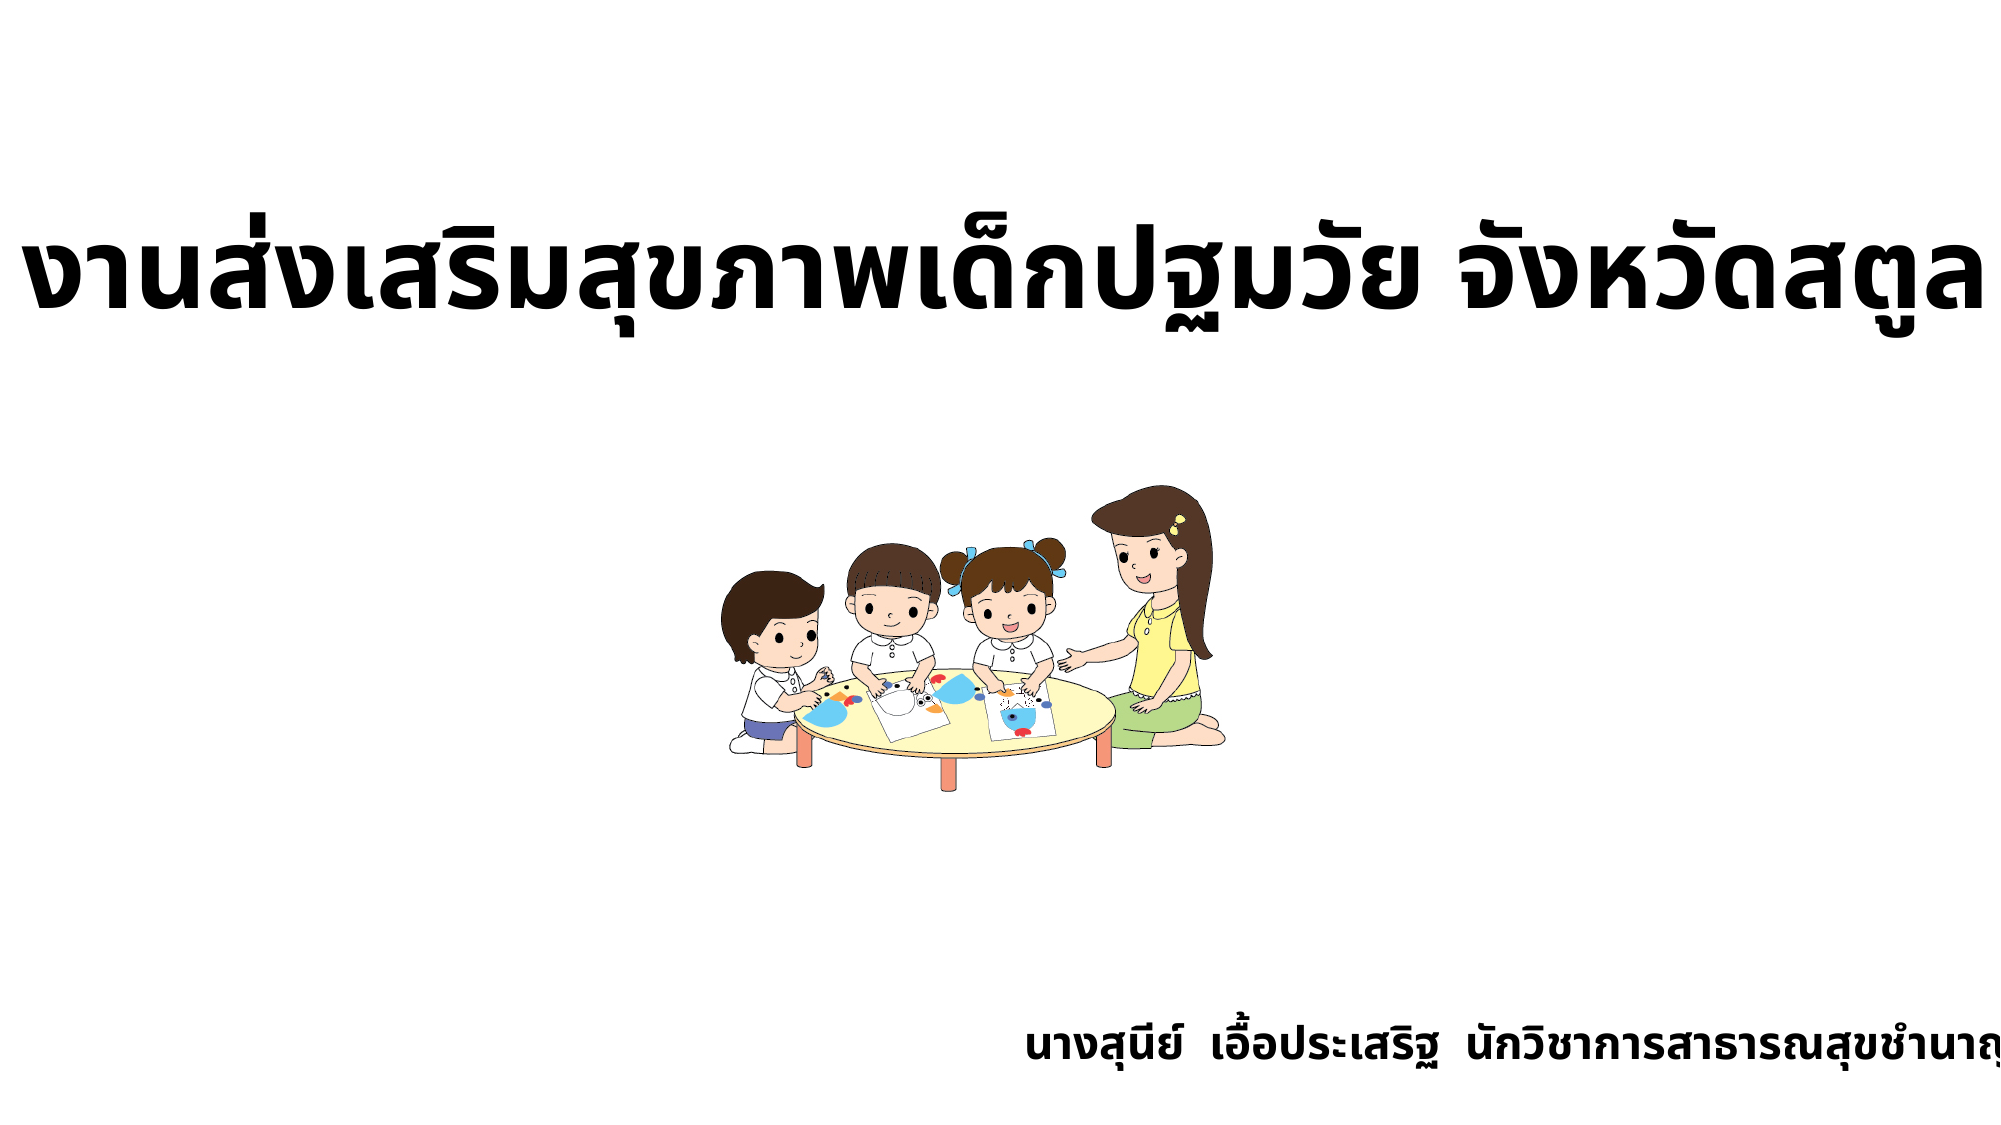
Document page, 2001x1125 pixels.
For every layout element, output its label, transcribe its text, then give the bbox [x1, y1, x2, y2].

picture [708, 476, 1292, 809]
text_box นางสุนีย์ เอื้อประเสริฐ นักวิชาการสาธารณสุขชำนาญการ [1009, 1006, 2000, 1076]
text_box งานส่งเสริมสุขภาพเด็กปฐมวัย จังหวัดสตูล [6, 188, 2000, 339]
